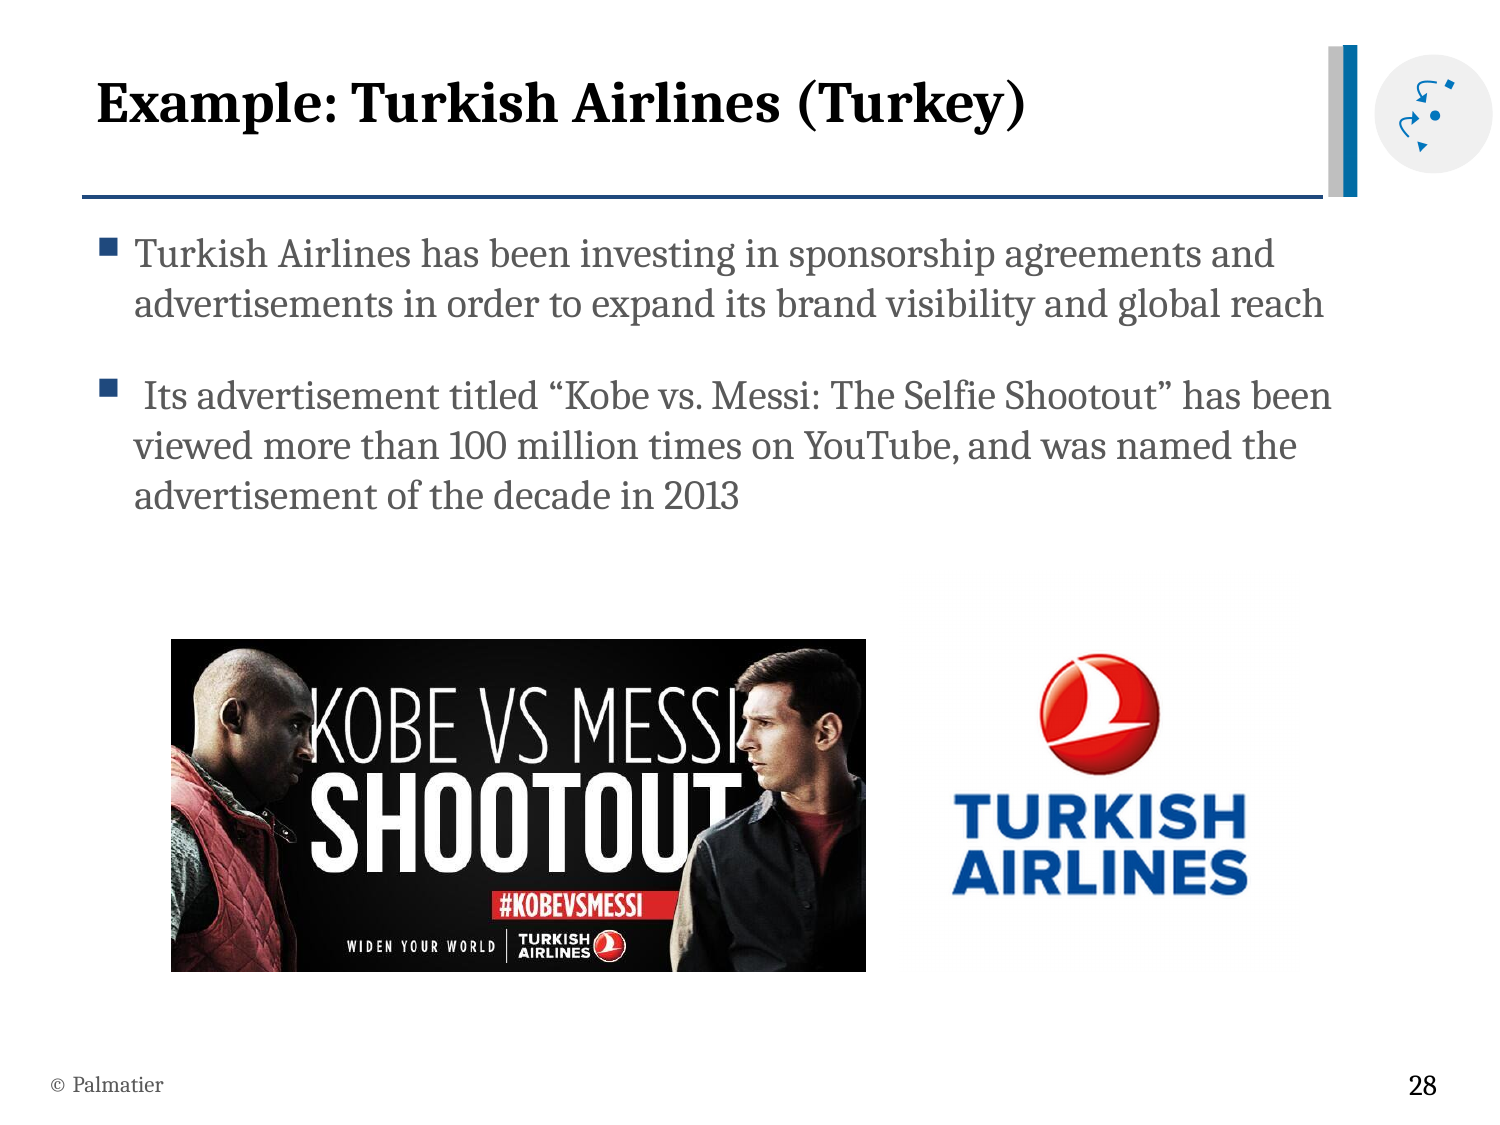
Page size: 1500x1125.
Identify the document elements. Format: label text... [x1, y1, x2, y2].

picture [171, 639, 866, 972]
title Example: Turkish Airlines (Turkey) [81, 56, 1322, 189]
picture [898, 570, 1301, 972]
slide_number 28 [1361, 1053, 1453, 1114]
picture [1357, 37, 1500, 188]
list Turkish Airlines has been investing in sponsorship agreements and advertisements in order to expand its brand visibility and global reach Its advertisement titled “Kobe vs. Messi: The Selfie Shootout” has been viewed more than 100 million times on YouTube, and was named the advertisement of the decade in 2013 [81, 218, 1453, 1031]
footer © Palmatier [33, 1053, 1038, 1114]
